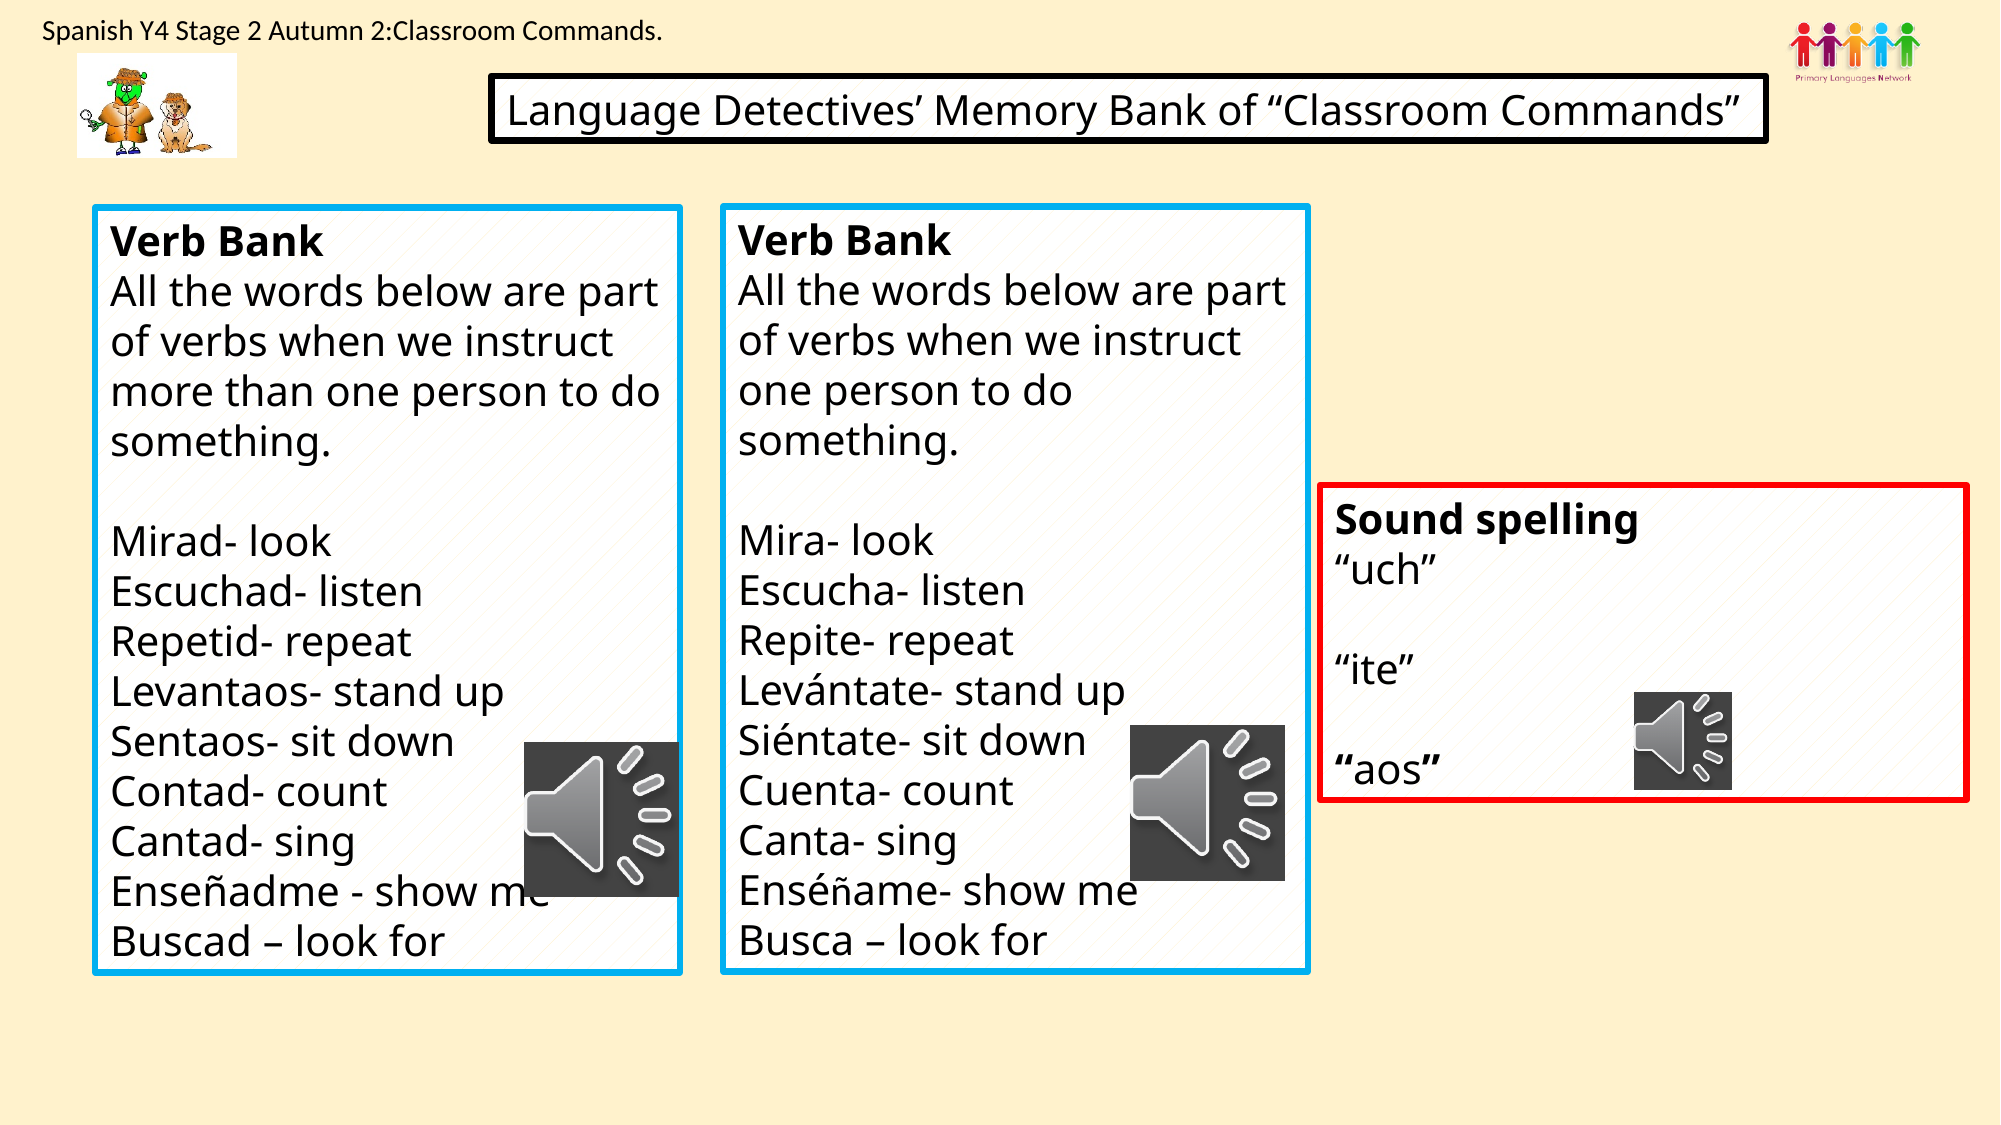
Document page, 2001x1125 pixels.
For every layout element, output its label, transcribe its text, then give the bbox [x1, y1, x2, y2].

picture [1128, 724, 1286, 882]
text_box Language Detectives’ Memory Bank of “Classroom Commands” [491, 75, 1766, 141]
picture [1783, 20, 1923, 87]
text_box Verb Bank All the words below are part of verbs when we instruct more than one person to do something. Mirad- look Escuchad- listen Repetid- repeat Levantaos- stand up Sentaos- sit down Contad- count Cantad- sing Enseñadme - show me Buscad – look for [95, 207, 680, 973]
text_box Sound spelling “uch” “ite” “aos” [1319, 485, 1967, 800]
text_box Verb Bank All the words below are part of verbs when we instruct one person to do something. Mira- look Escucha- listen Repite- repeat Levántate- stand up Siéntate- sit down Cuenta- count Canta- sing Enséñame- show me Busca – look for [723, 206, 1308, 972]
picture [1633, 690, 1734, 791]
text_box Spanish Y4 Stage 2 Autumn 2:Classroom Commands. [27, 3, 686, 54]
picture [522, 740, 678, 898]
picture [77, 53, 237, 159]
